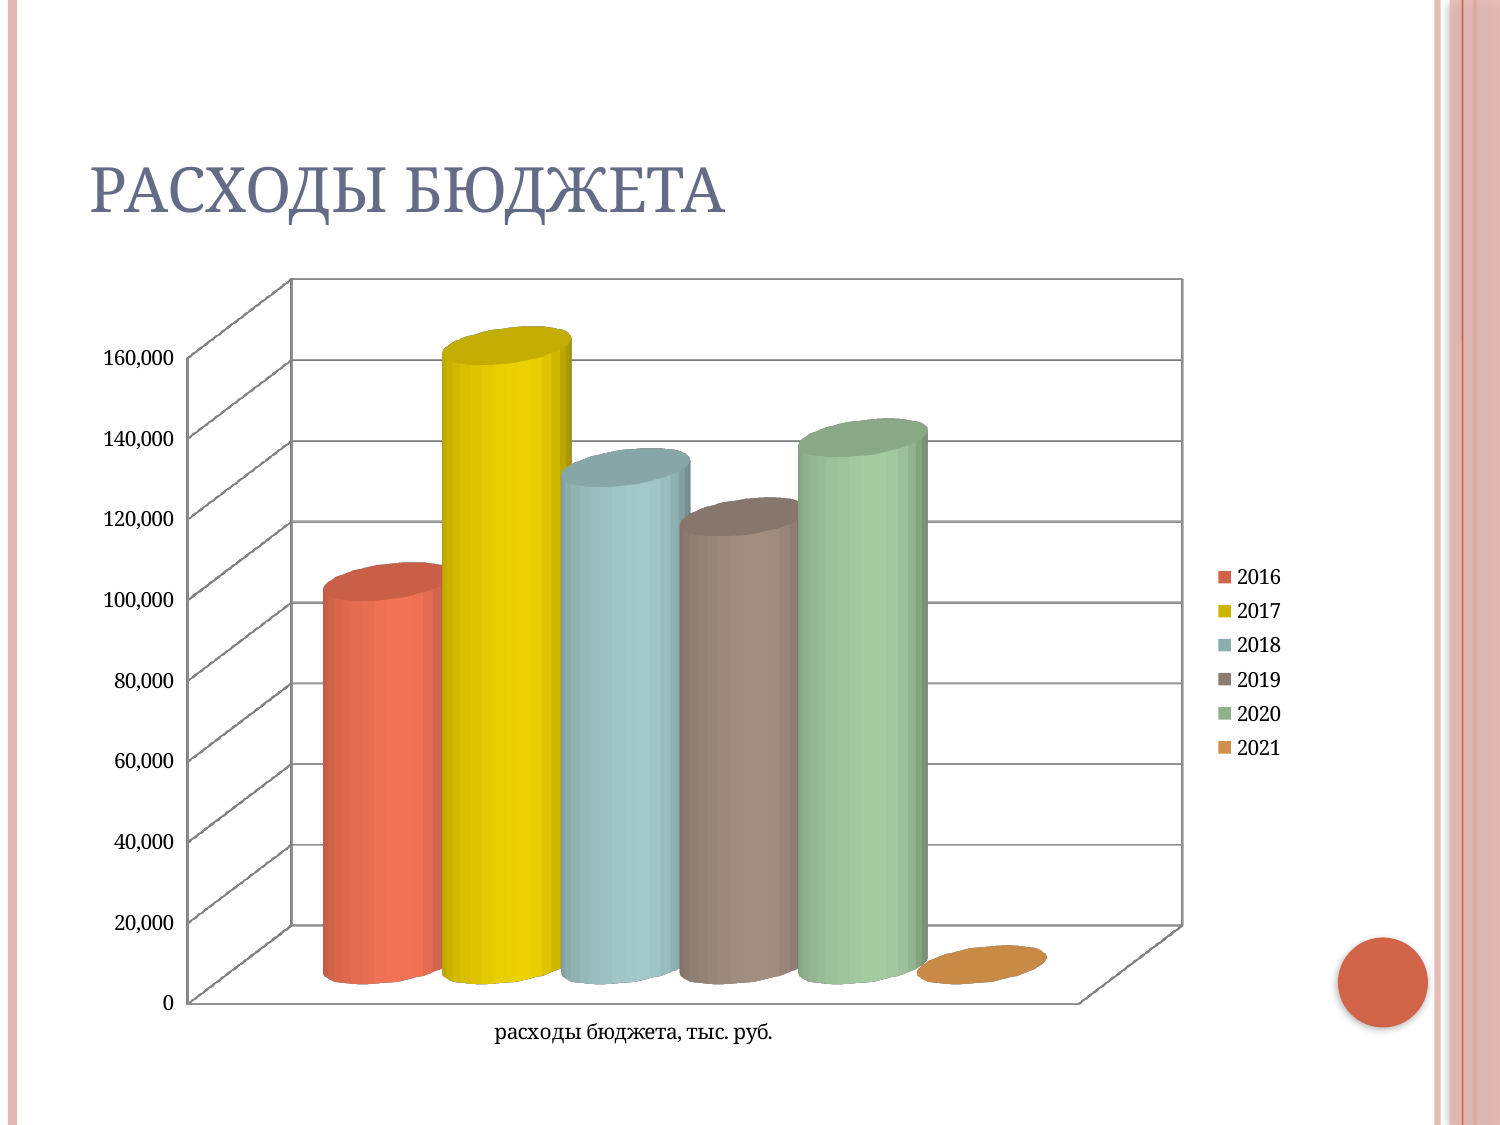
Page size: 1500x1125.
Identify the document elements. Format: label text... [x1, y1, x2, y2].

title Расходы бюджета [75, 45, 1300, 233]
chart [74, 262, 1301, 1063]
